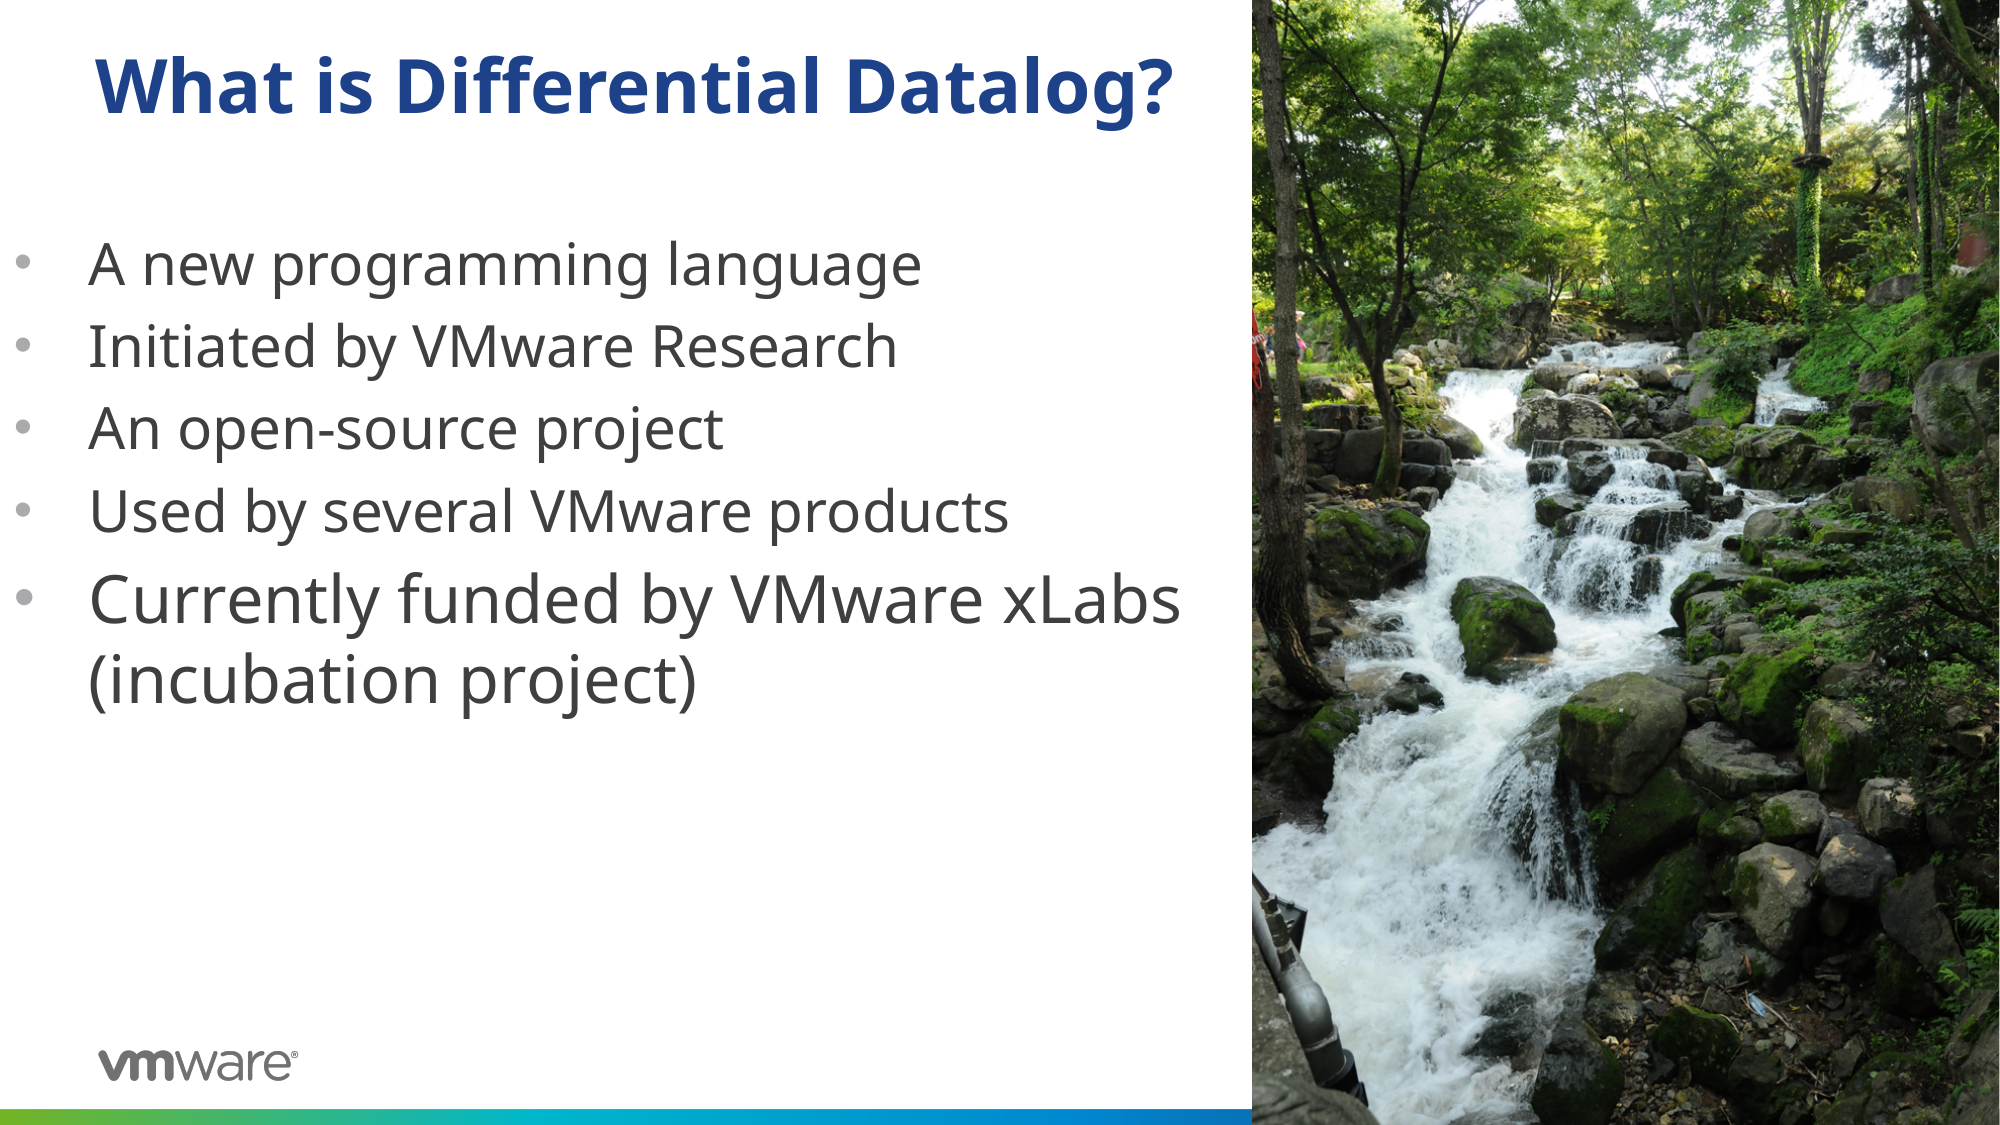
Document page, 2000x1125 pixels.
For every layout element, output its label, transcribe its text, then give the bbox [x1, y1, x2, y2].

list A new programming language Initiated by VMware Research An open-source project Used by several VMware products Currently funded by VMware xLabs (incubation project) [13, 226, 1247, 1030]
title What is Differential Datalog? [95, 67, 1247, 131]
picture [1075, 0, 2000, 1125]
picture [0, 1030, 720, 1125]
